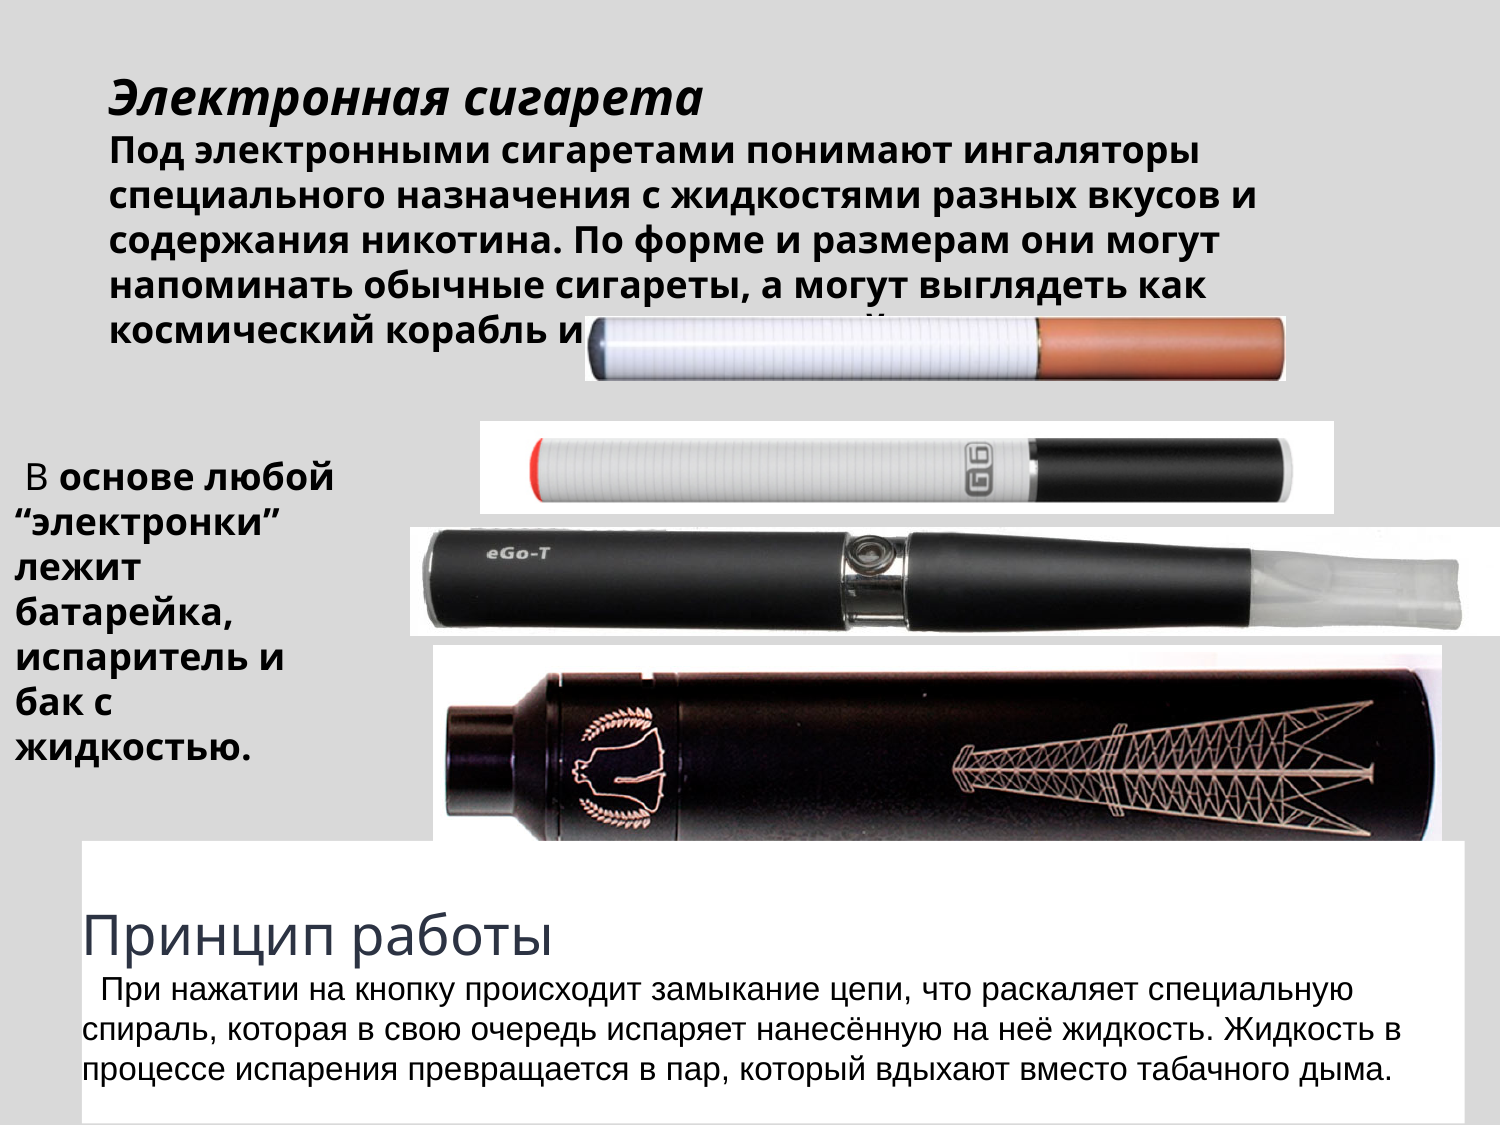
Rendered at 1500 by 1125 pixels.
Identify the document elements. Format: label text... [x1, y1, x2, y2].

picture [410, 527, 1500, 636]
picture [585, 316, 1286, 381]
text_box Принцип работы При нажатии на кнопку происходит замыкание цепи, что раскаляет специальную спираль, которая в свою очередь испаряет нанесённую на неё жидкость. Жидкость в процессе испарения превращается в пар, который вдыхают вместо табачного дыма. [81, 840, 1465, 1124]
text_box В основе любой “электронки” лежит батарейка, испаритель и бак с жидкостью. [0, 445, 375, 775]
text_box Электронная сигарета Под электронными сигаретами понимают ингаляторы специального назначения с жидкостями разных вкусов и содержания никотина. По форме и размерам они могут напоминать обычные сигареты, а могут выглядеть как космический корабль из звездных войн. [93, 58, 1454, 359]
picture [480, 421, 1334, 514]
picture [433, 645, 1442, 871]
